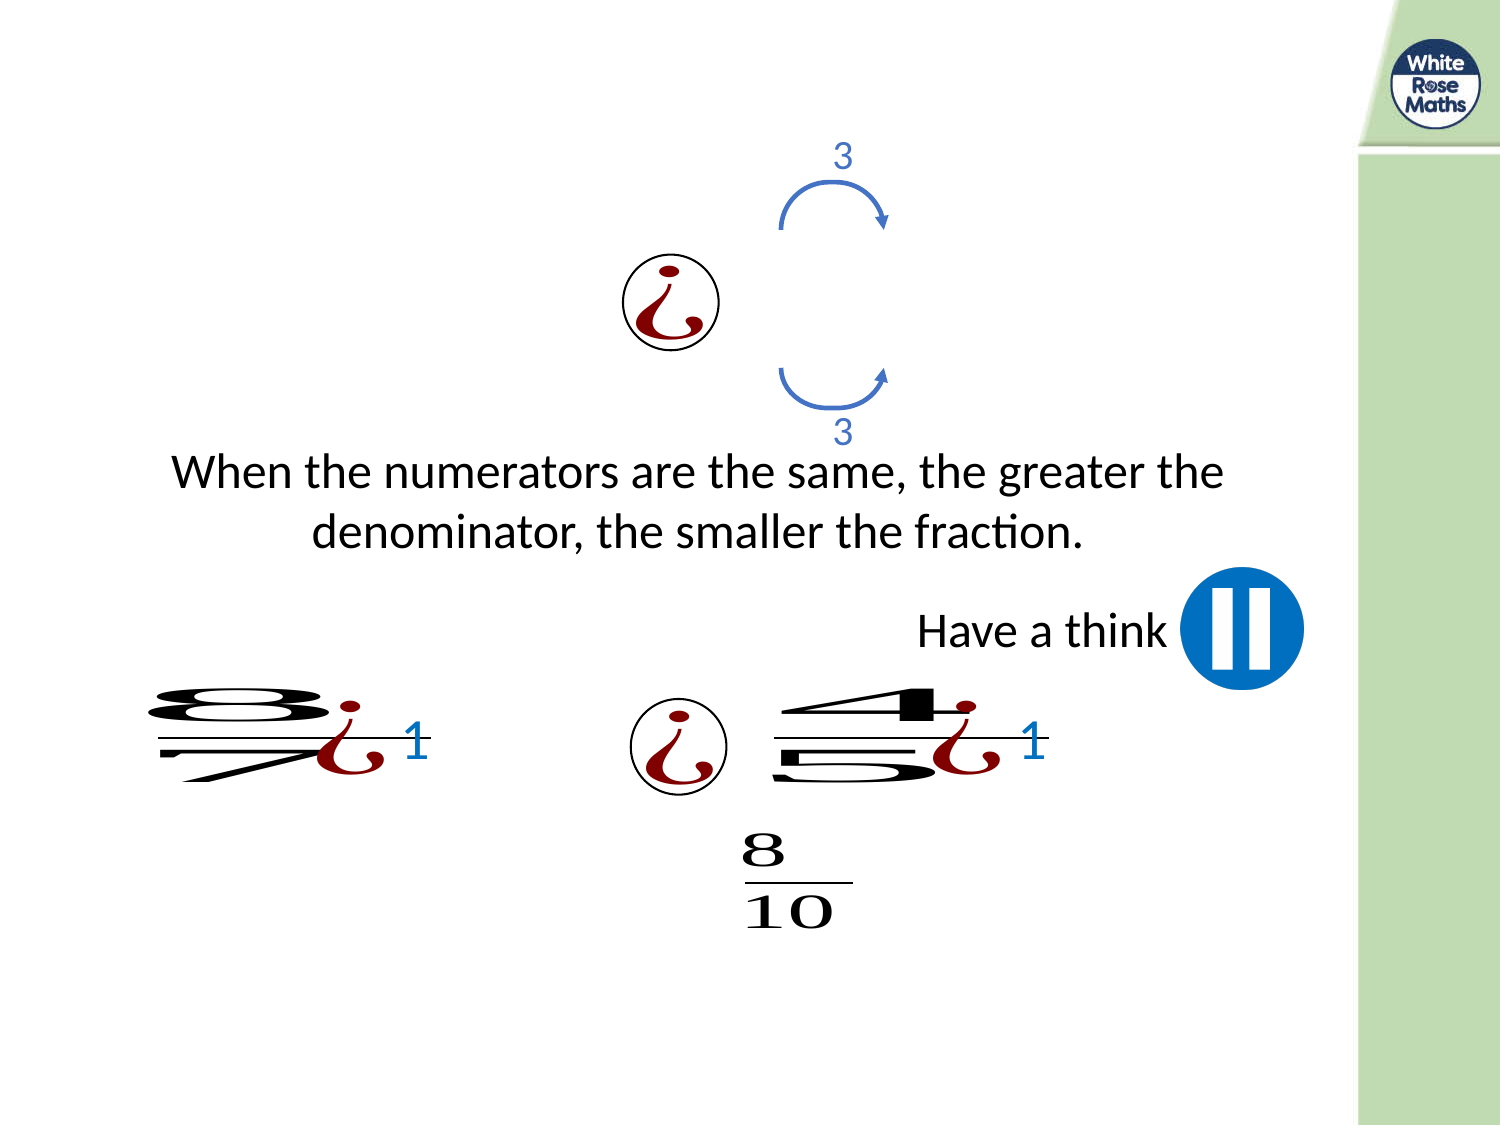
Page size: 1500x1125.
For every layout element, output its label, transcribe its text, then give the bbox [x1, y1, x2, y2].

text_box [780, 181, 889, 230]
text_box [621, 253, 720, 352]
text_box When the numerators are the same, the greater the denominator, the smaller the fraction. [35, 431, 1361, 567]
picture [0, 0, 1500, 1125]
text_box Have a think [902, 590, 1180, 666]
text_box 1 [385, 693, 508, 779]
text_box [629, 697, 728, 796]
text_box [780, 367, 888, 409]
text_box 1 [1002, 693, 1116, 779]
